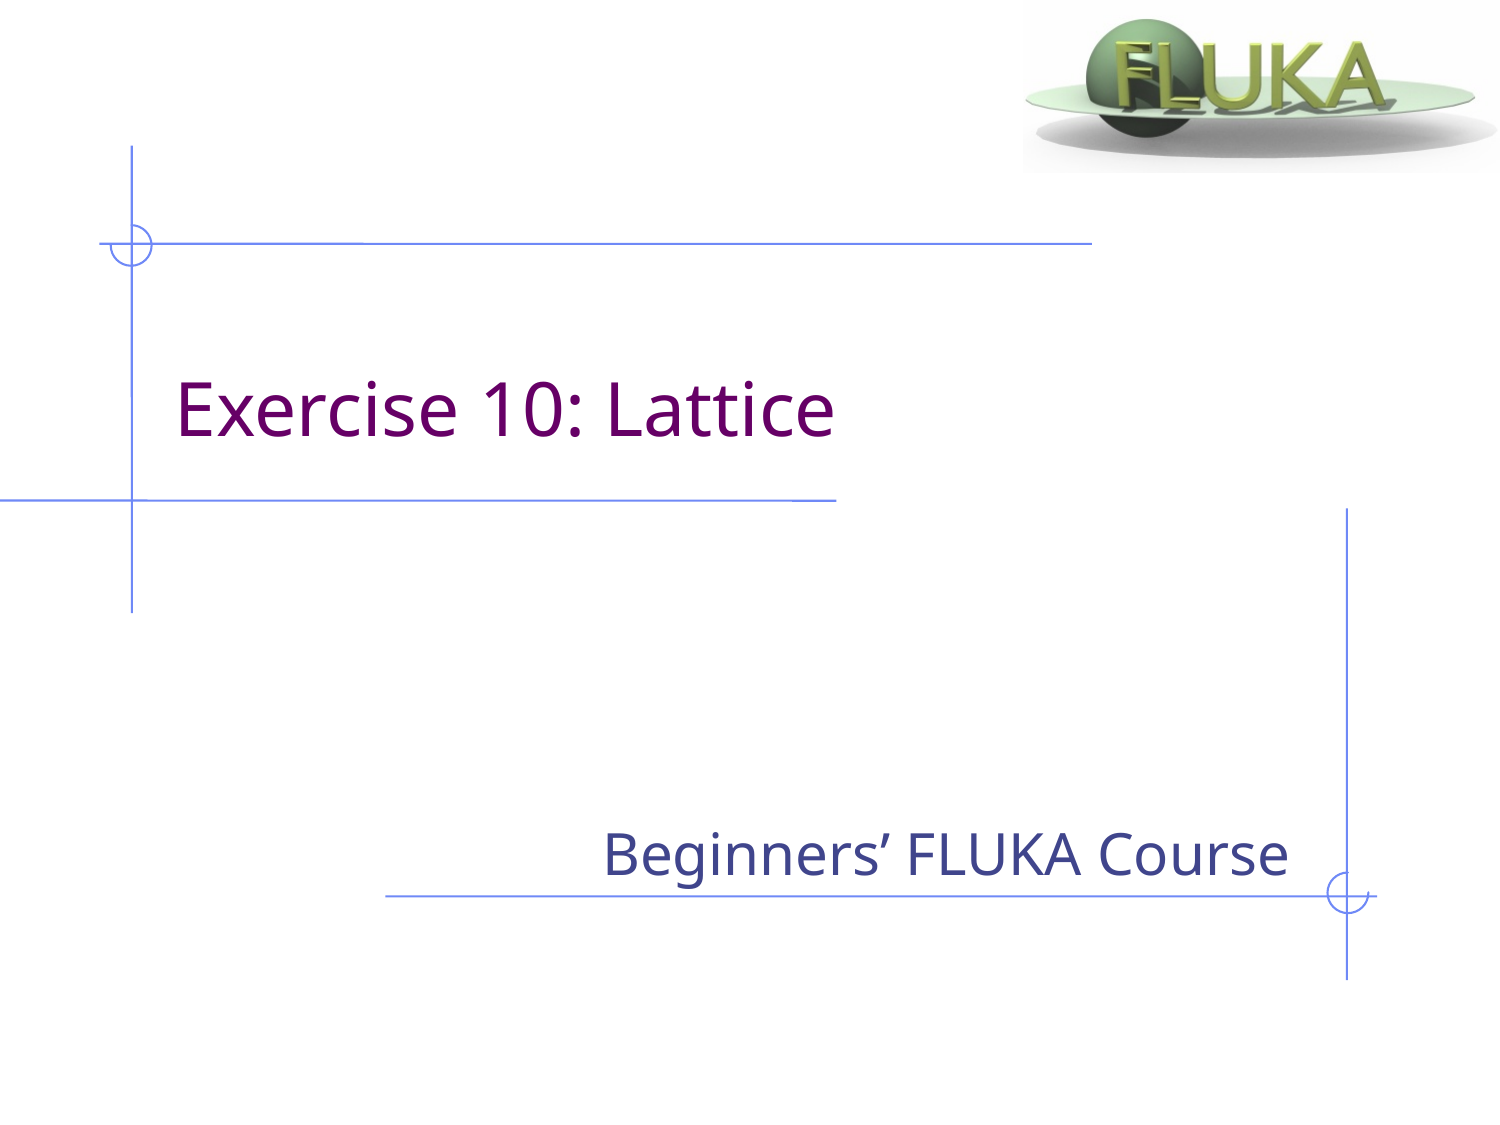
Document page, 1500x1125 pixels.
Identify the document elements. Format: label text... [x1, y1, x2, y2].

picture [1023, 0, 1500, 174]
subtitle Beginners’ FLUKA Course [359, 727, 1306, 870]
title Exercise 10: Lattice [159, 278, 1435, 459]
